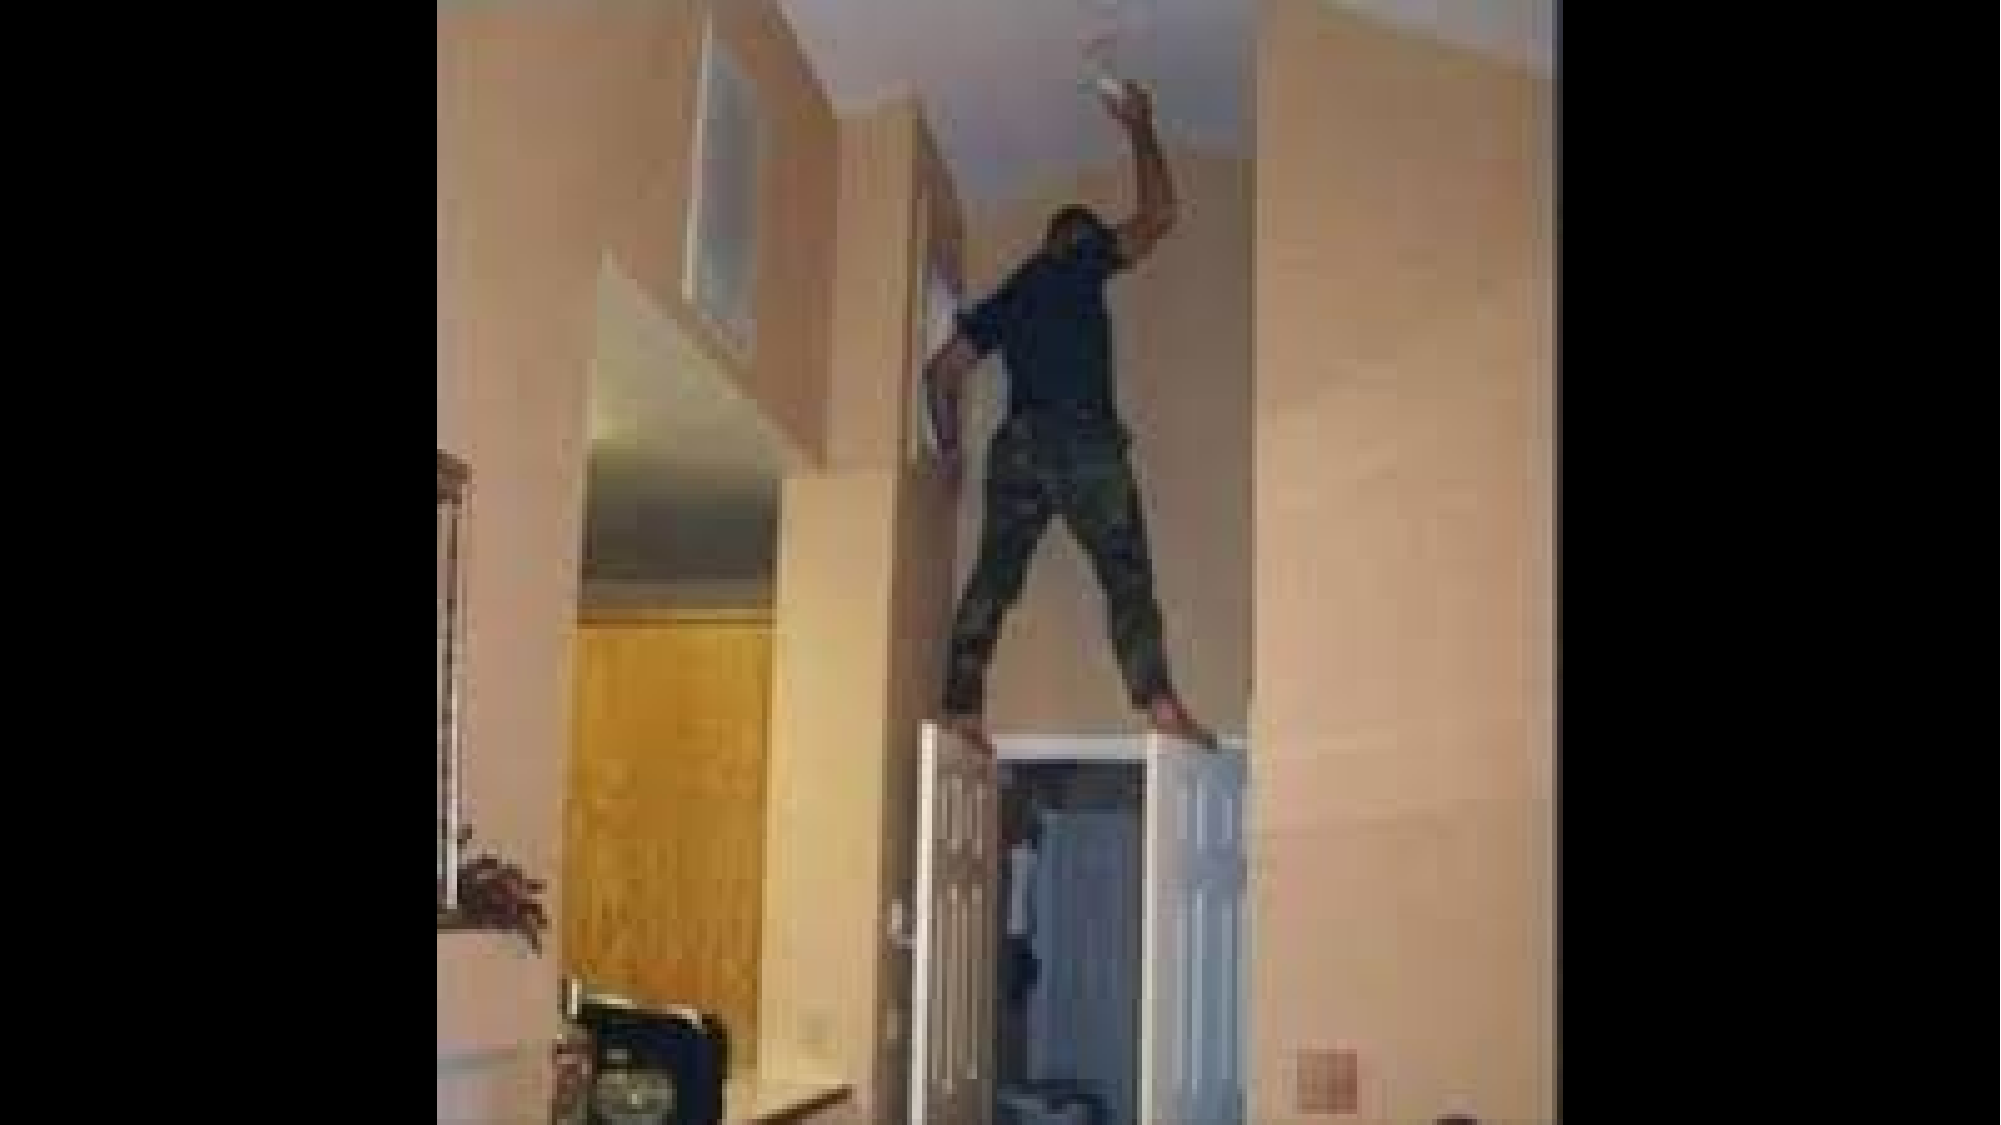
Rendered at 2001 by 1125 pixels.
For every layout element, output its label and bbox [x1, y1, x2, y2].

picture [437, 0, 1563, 1125]
